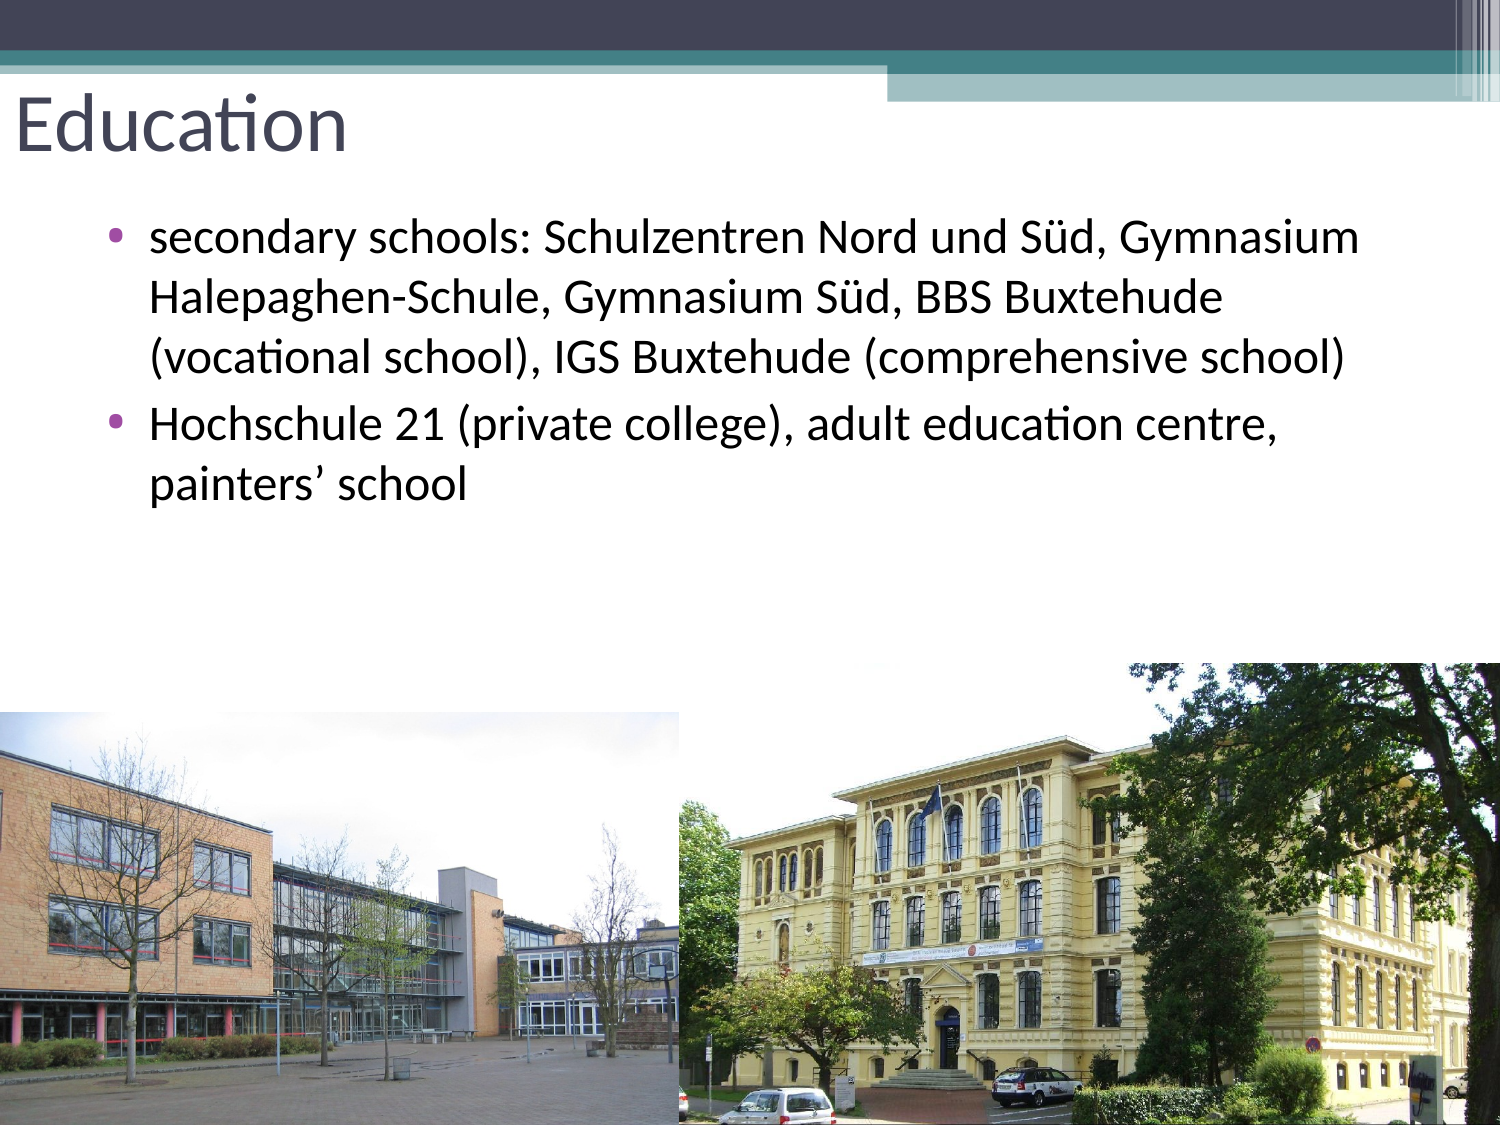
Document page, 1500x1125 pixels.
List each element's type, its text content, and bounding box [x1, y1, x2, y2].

text_box Education [0, 31, 1350, 206]
picture [0, 663, 1500, 1125]
text_box secondary schools: Schulzentren Nord und Süd, Gymnasium Halepaghen-Schule, Gymnasium Süd, BBS Buxtehude (vocational school), IGS Buxtehude (comprehensive school) Hochschule 21 (private college), adult education centre, painters’ school [74, 196, 1425, 710]
